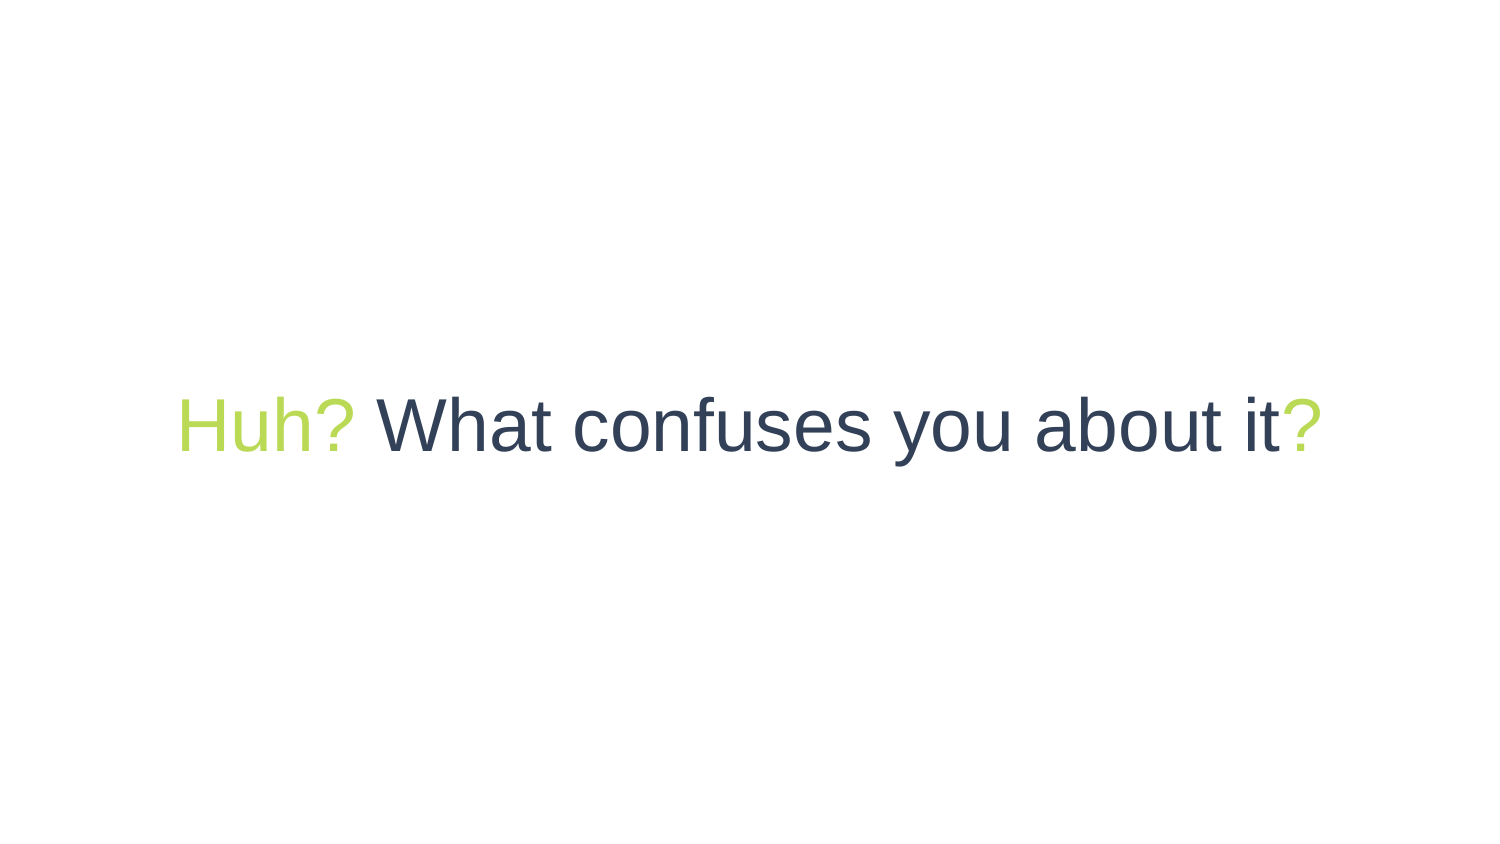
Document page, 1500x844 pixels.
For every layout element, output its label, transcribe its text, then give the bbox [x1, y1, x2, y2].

title Huh? What confuses you about it? [51, 352, 1449, 491]
